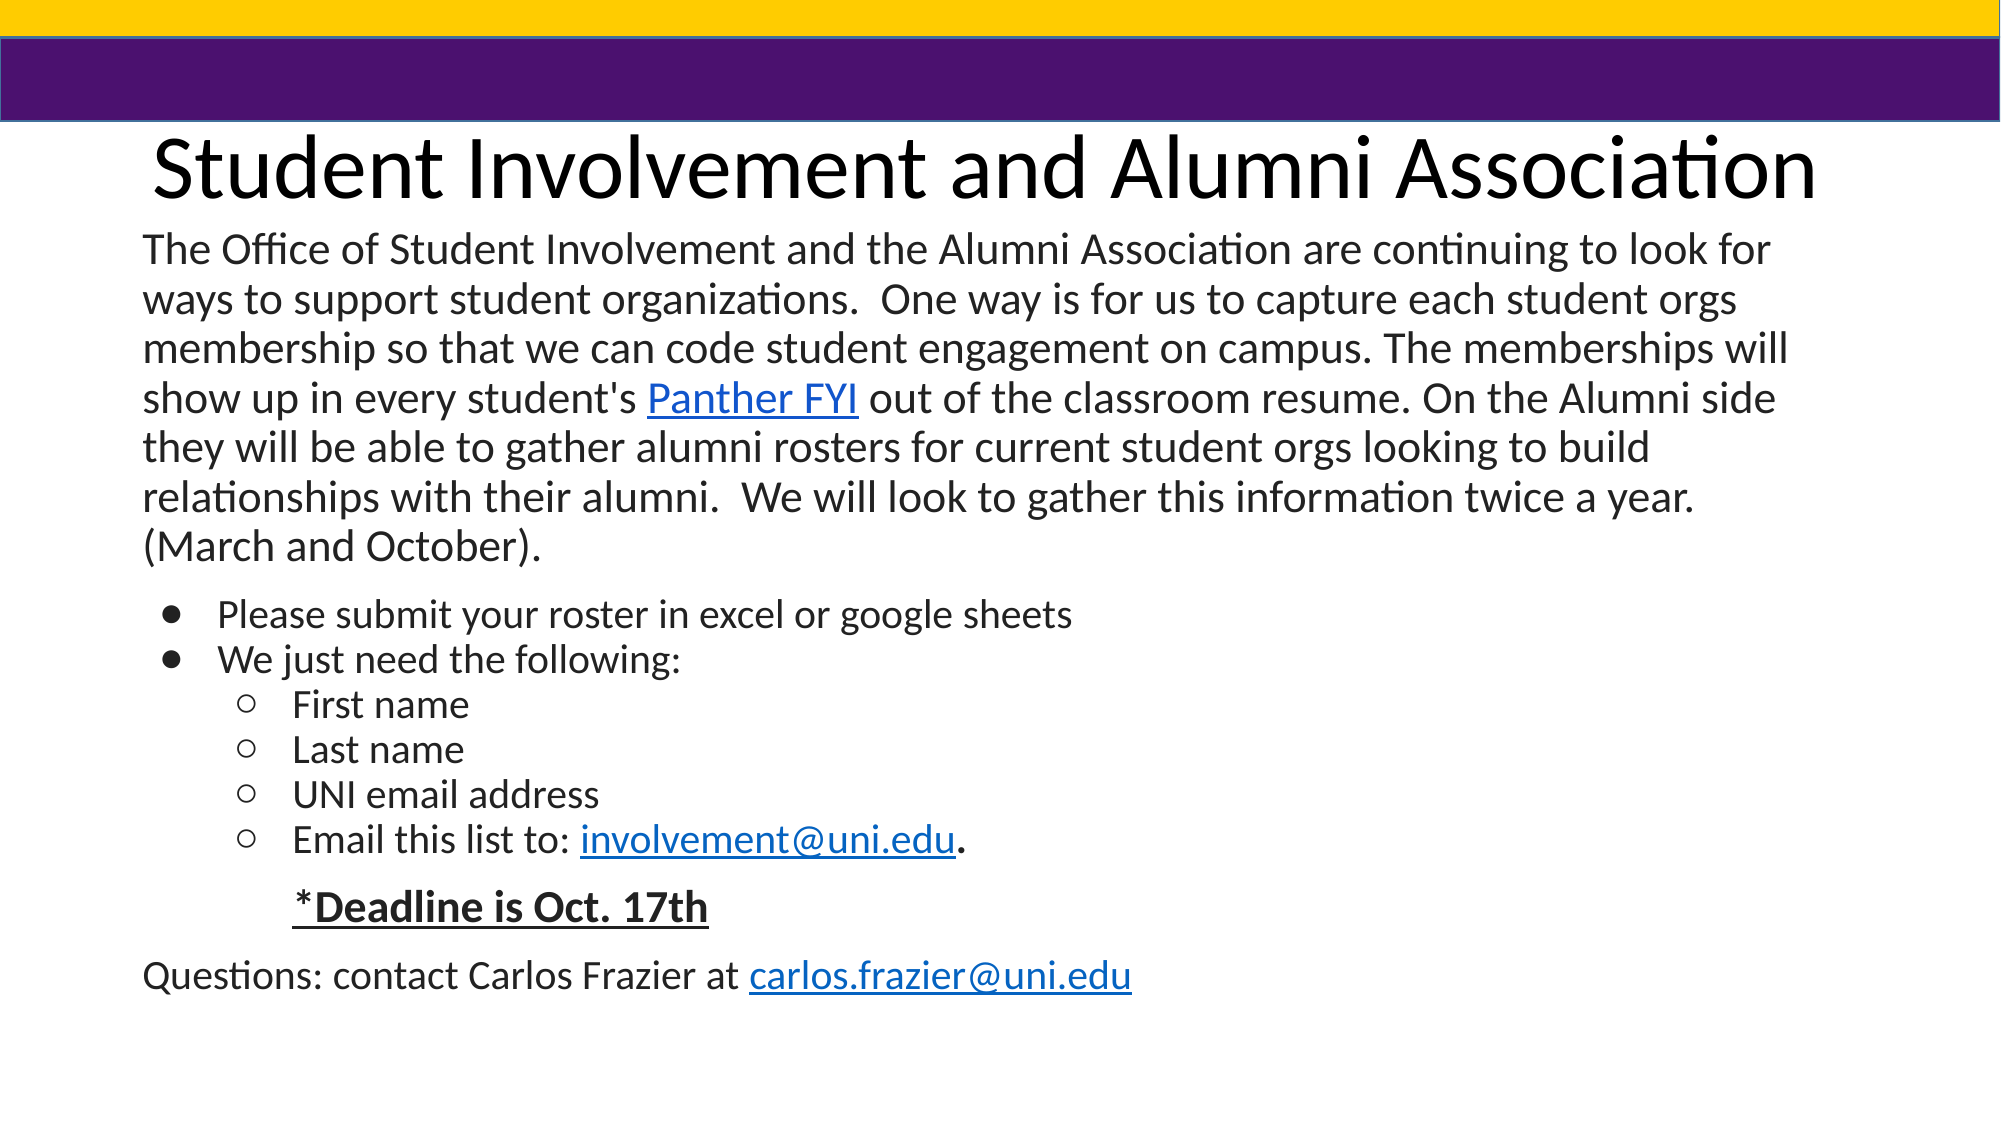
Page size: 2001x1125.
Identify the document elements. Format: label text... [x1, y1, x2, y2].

list The Office of Student Involvement and the Alumni Association are continuing to look for ways to support student organizations. One way is for us to capture each student orgs membership so that we can code student engagement on campus. The memberships will show up in every student's Panther FYI out of the classroom resume. On the Alumni side they will be able to gather alumni rosters for current student orgs looking to build relationships with their alumni. We will look to gather this information twice a year. (March and October). Please submit your roster in excel or google sheets We just need the following: First name Last name UNI email address Email this list to: involvement@uni.edu. *Deadline is Oct. 17th Questions: contact Carlos Frazier at carlos.frazier@uni.edu [127, 218, 1853, 1099]
title Student Involvement and Alumni Association [137, 59, 1863, 278]
